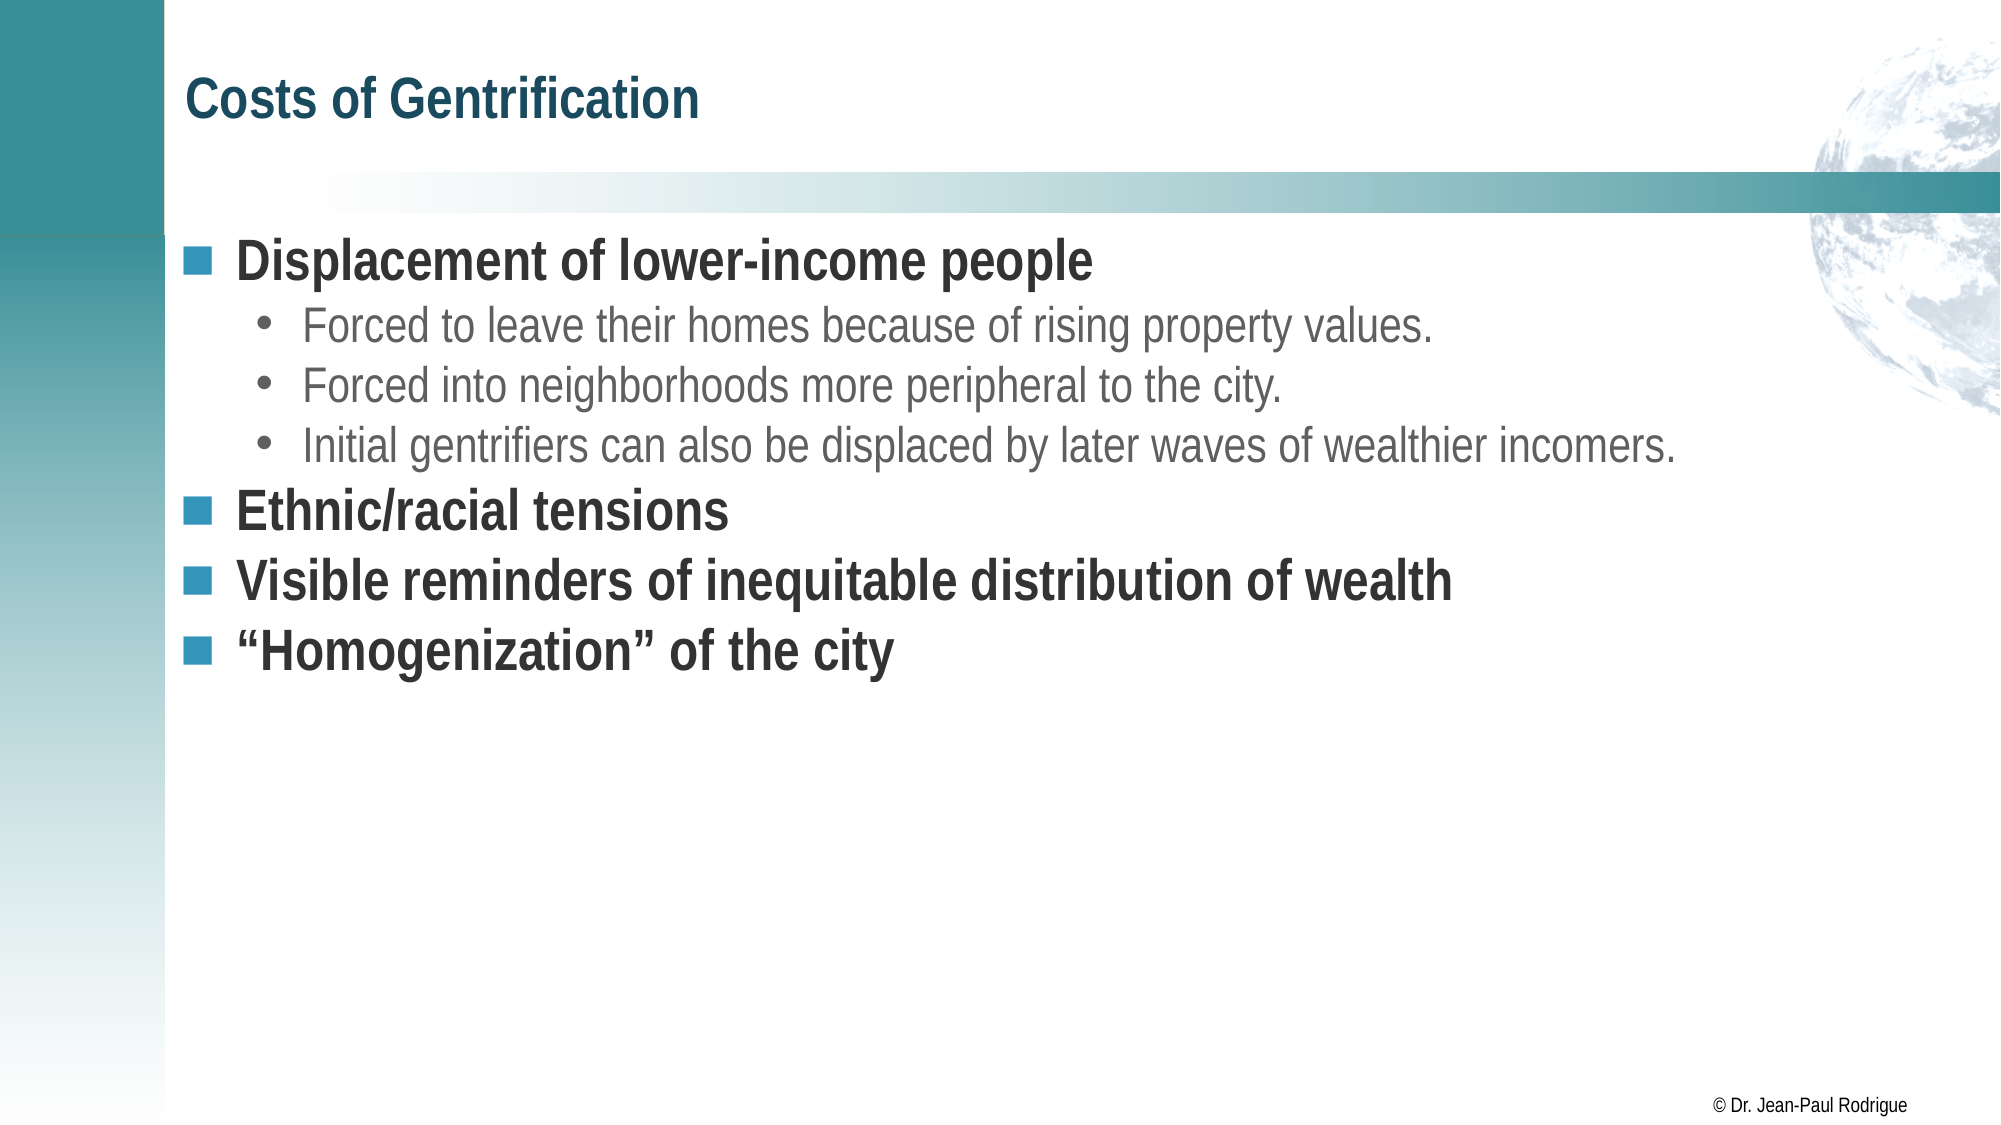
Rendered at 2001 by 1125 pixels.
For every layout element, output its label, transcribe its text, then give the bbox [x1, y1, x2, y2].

title Costs of Gentrification [170, 16, 1967, 173]
list Displacement of lower-income people Forced to leave their homes because of rising property values. Forced into neighborhoods more peripheral to the city. Initial gentrifiers can also be displaced by later waves of wealthier incomers. Ethnic/racial tensions Visible reminders of inequitable distribution of wealth “Homogenization” of the city [165, 214, 1970, 1084]
